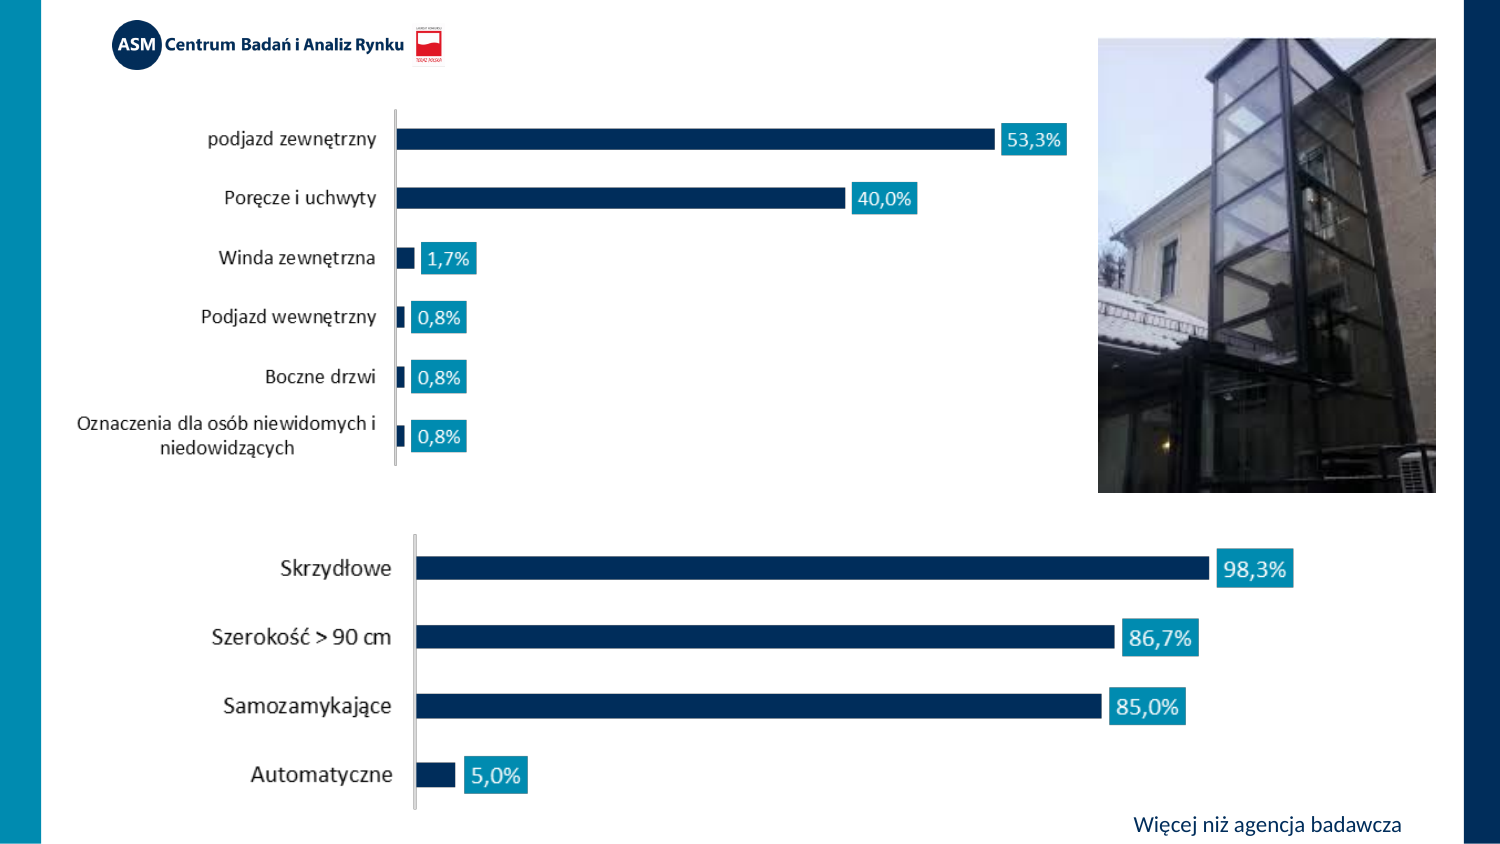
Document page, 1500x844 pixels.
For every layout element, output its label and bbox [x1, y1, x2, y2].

picture [1098, 37, 1436, 493]
picture [49, 102, 1079, 470]
picture [112, 20, 445, 70]
picture [147, 527, 1309, 812]
